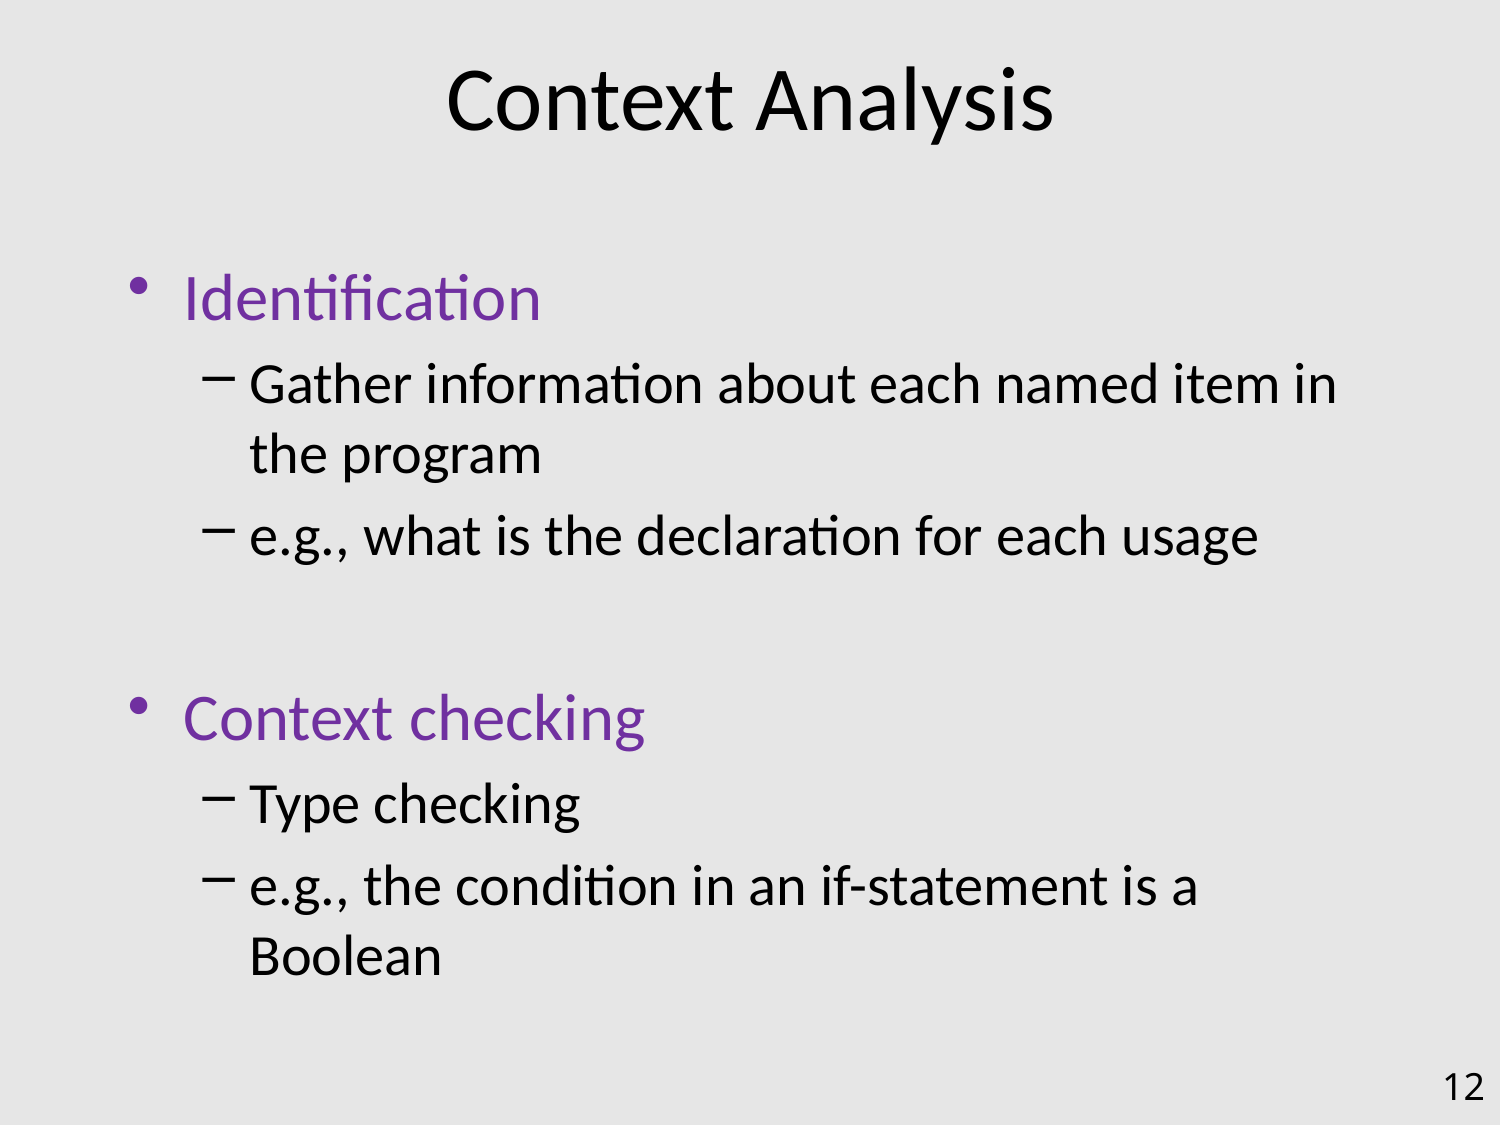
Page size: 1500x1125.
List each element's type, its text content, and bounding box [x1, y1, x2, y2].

list Identification Gather information about each named item in the program e.g., what is the declaration for each usage Context checking Type checking e.g., the condition in an if-statement is a Boolean [112, 246, 1388, 922]
title Context Analysis [113, 0, 1389, 188]
slide_number 12 [1187, 1055, 1500, 1102]
